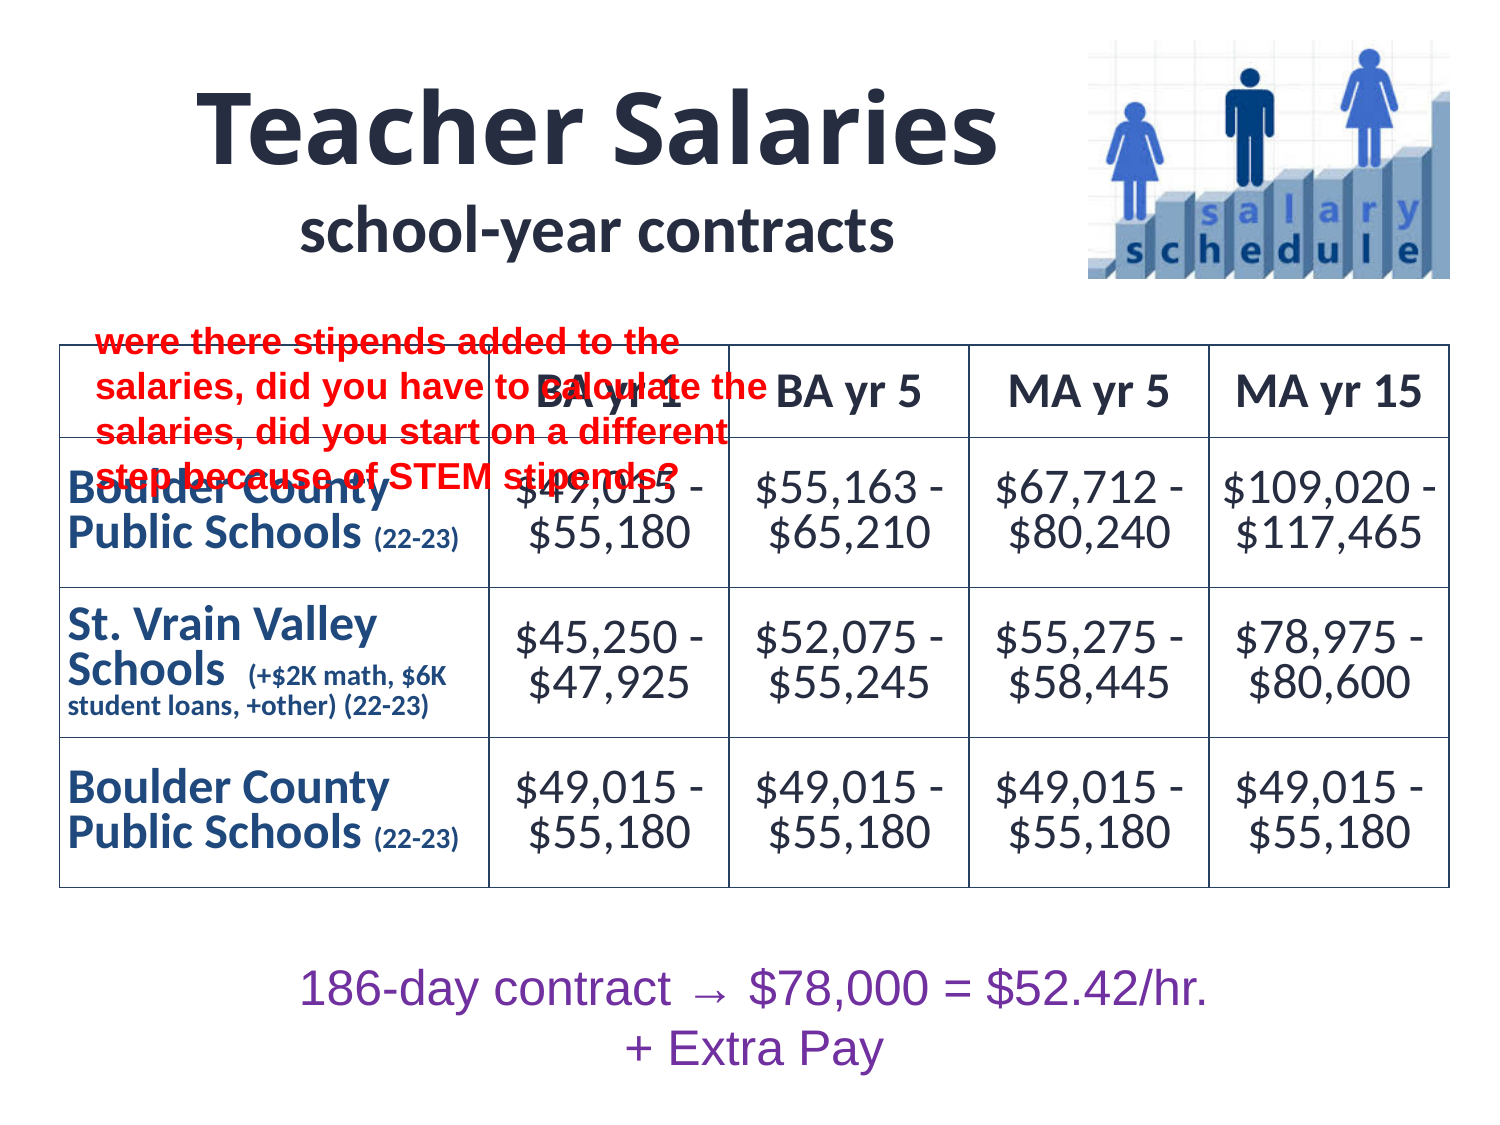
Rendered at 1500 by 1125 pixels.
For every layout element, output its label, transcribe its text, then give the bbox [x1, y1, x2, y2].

table_cell $52,075 - $55,245 [730, 588, 968, 737]
table_cell Boulder County Public Schools (22-23) [60, 738, 488, 887]
table_cell $45,250 - $47,925 [490, 588, 728, 737]
text_box 186-day contract → $78,000 = $52.42/hr. + Extra Pay [246, 947, 1263, 1083]
table_cell $67,712 - $80,240 [970, 438, 1208, 587]
table_header MA yr 5 [970, 346, 1208, 437]
table_cell $55,163 - $65,210 [730, 438, 968, 587]
picture [1088, 40, 1450, 279]
table_cell $78,975 - $80,600 [1210, 588, 1448, 737]
table_cell St. Vrain Valley Schools (+$2K math, $6K student loans, +other) (22-23) [60, 588, 488, 737]
table_cell $49,015 -$55,180 [730, 738, 968, 887]
table_cell $49,015 -$55,180 [970, 738, 1208, 887]
table_cell $109,020 -$117,465 [1210, 438, 1448, 587]
table_cell $49,015 -$55,180 [490, 738, 728, 887]
title Teacher Salaries school-year contracts [0, 40, 1196, 291]
table_header MA yr 15 [1210, 346, 1448, 437]
table_cell Boulder County Public Schools (22-23) [60, 438, 488, 587]
text_box were there stipends added to the salaries, did you have to calculate the salaries, did you start on a different step because of STEM stipends? [80, 309, 831, 505]
table_cell $49,015 -$55,180 [1210, 738, 1448, 887]
table_header [60, 346, 80, 437]
table_header BA yr 5 [831, 346, 968, 437]
table_cell $55,275 - $58,445 [970, 588, 1208, 737]
table_cell $49,015 -$55,180 [490, 505, 728, 587]
